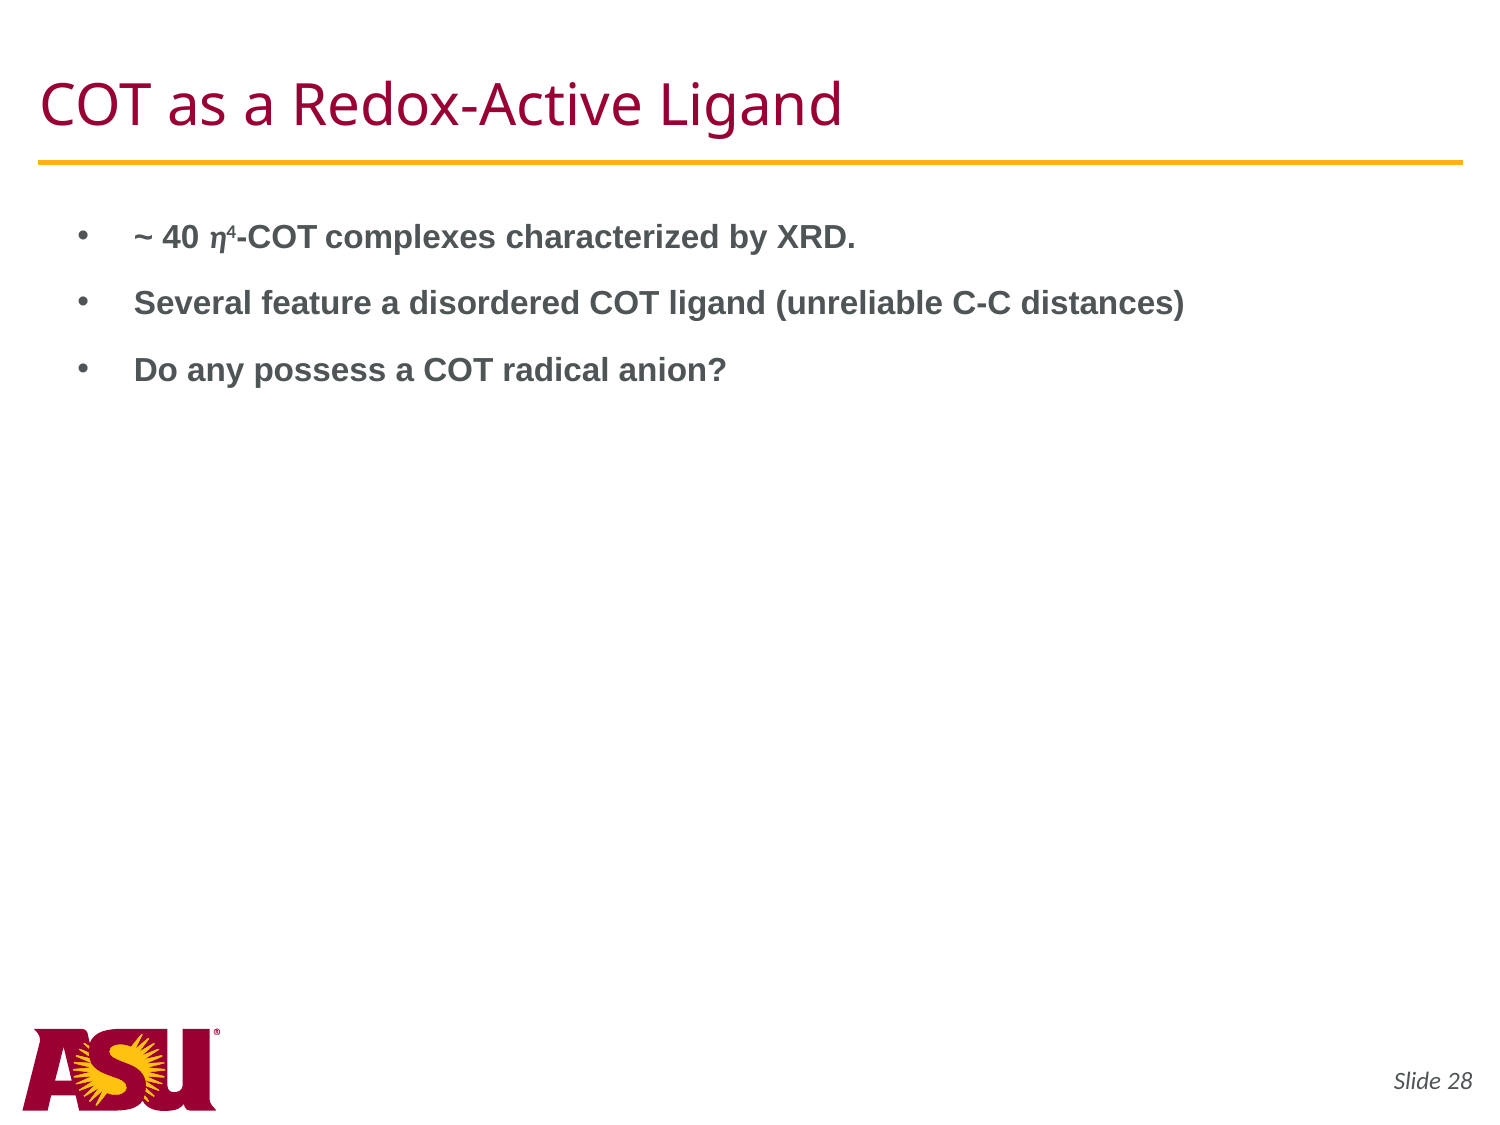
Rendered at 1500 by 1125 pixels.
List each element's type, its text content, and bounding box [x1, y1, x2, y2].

list ~ 40 η4-COT complexes characterized by XRD. Several feature a disordered COT ligand (unreliable C-C distances) Do any possess a COT radical anion? [62, 187, 1413, 841]
picture [21, 1027, 222, 1113]
slide_number Slide 28 [1137, 1049, 1488, 1110]
title COT as a Redox-Active Ligand [24, 37, 1325, 168]
